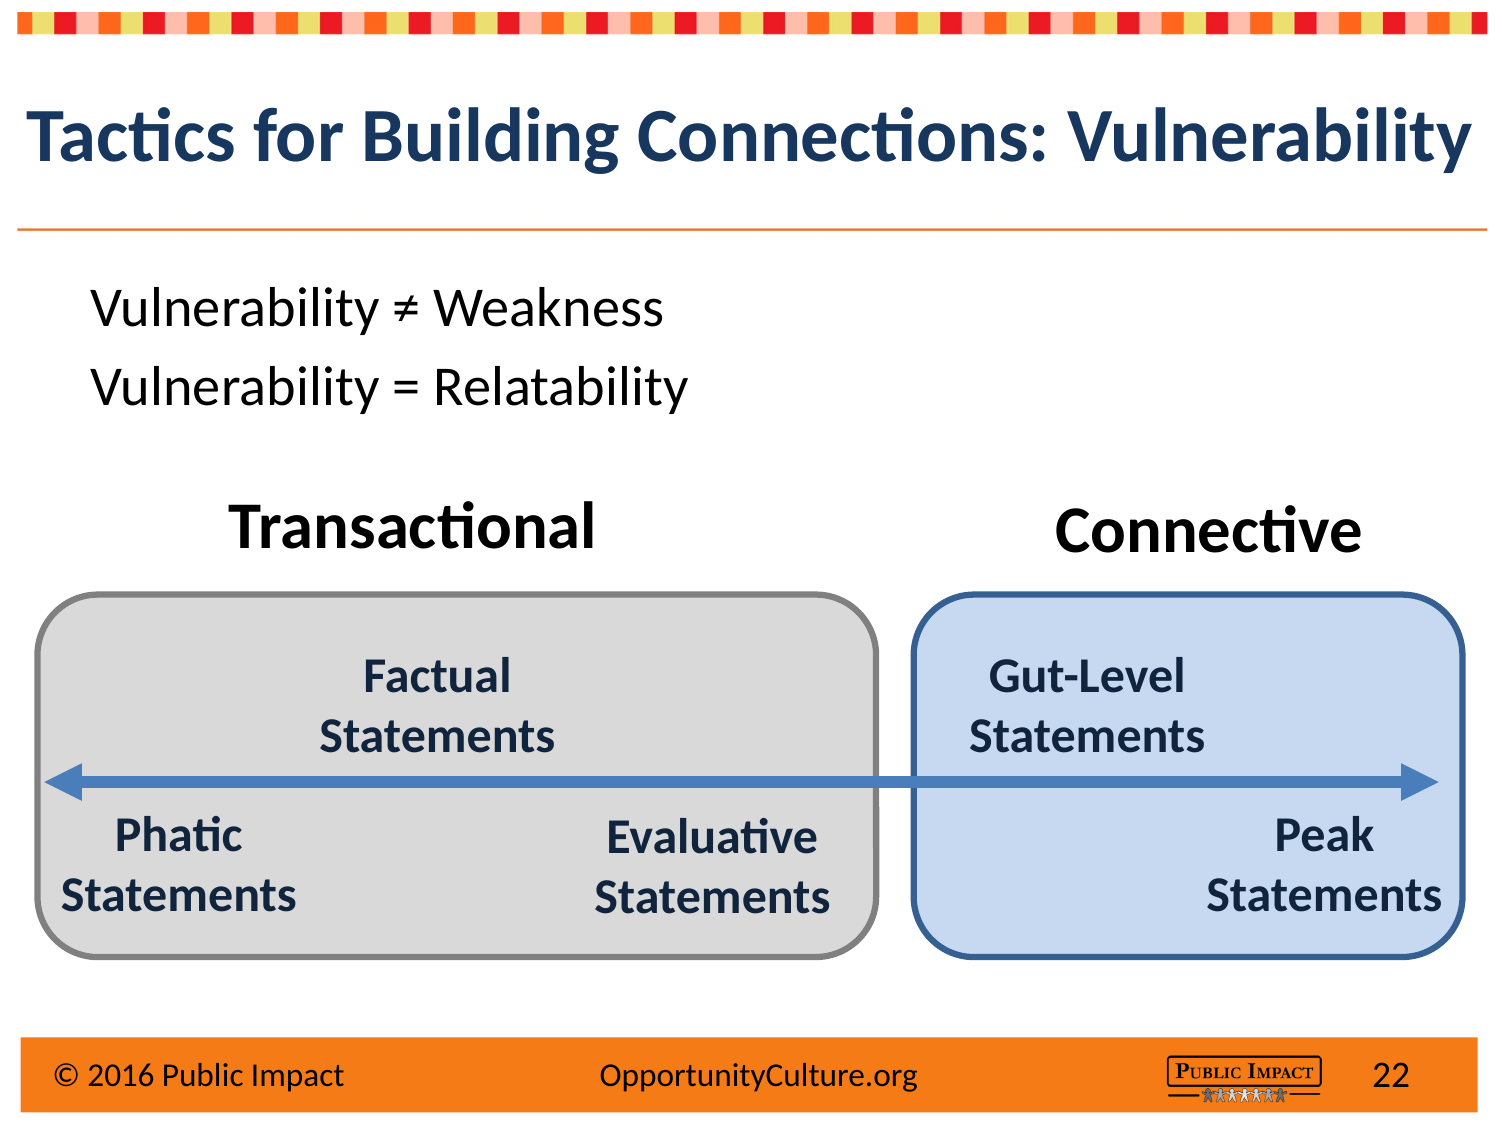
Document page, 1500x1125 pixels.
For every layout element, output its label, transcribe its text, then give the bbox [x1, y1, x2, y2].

slide_number 22 [1325, 1042, 1425, 1103]
text_box Gut-Level Statements [949, 635, 1225, 771]
text_box Phatic Statements [44, 794, 314, 930]
text_box [35, 592, 879, 929]
text_box [911, 790, 1456, 960]
text_box © 2016 Public Impact OpportunityCulture.org [37, 1045, 1075, 1101]
text_box Evaluative Statements [562, 796, 863, 931]
list Vulnerability ≠ Weakness Vulnerability = Relatability [75, 262, 1425, 425]
text_box [45, 790, 879, 960]
text_box Peak Statements [1186, 793, 1463, 929]
text_box Transactional [214, 474, 675, 570]
picture [17, 12, 1488, 37]
picture [1162, 1053, 1325, 1105]
text_box [911, 592, 1465, 911]
title Tactics for Building Connections: Vulnerability [0, 37, 1500, 225]
picture [17, 225, 1488, 238]
text_box Connective [993, 478, 1425, 574]
text_box Factual Statements [300, 635, 575, 771]
